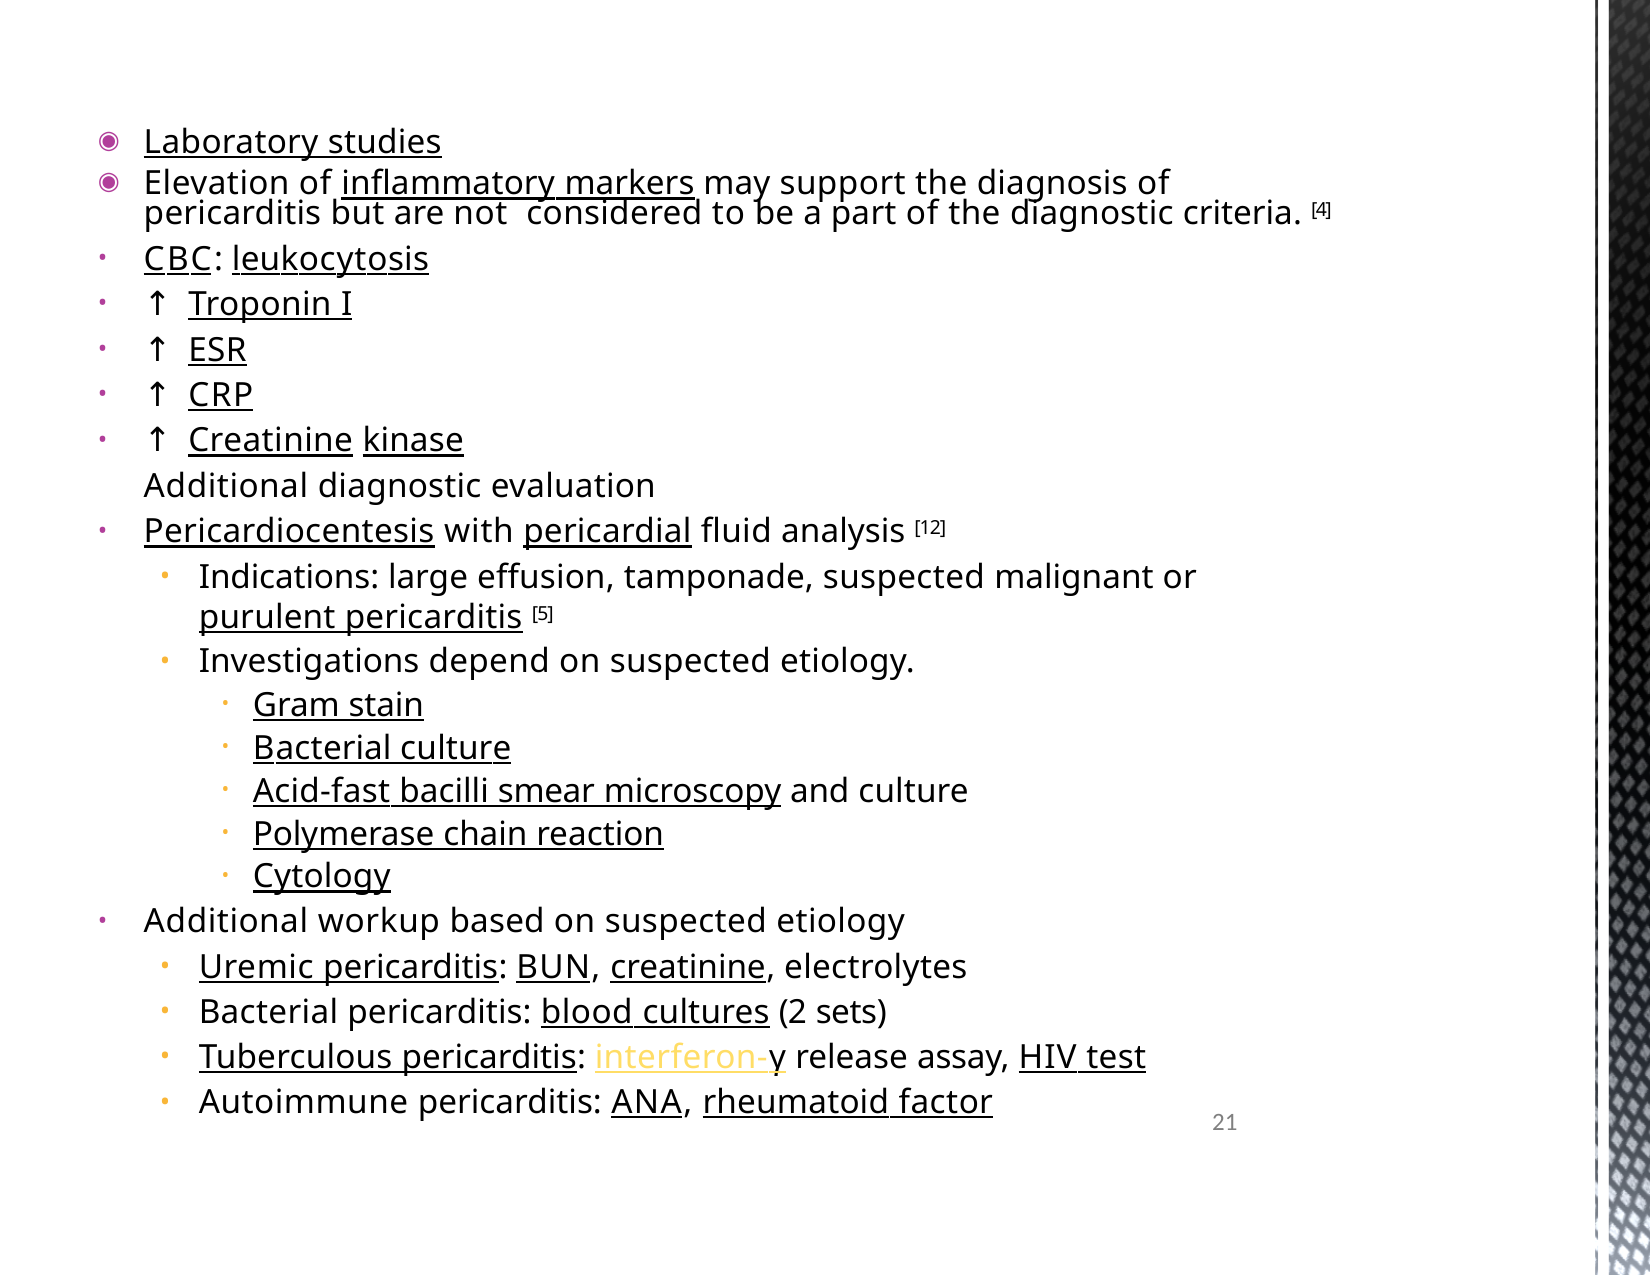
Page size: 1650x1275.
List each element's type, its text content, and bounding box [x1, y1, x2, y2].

slide_number 21 [1203, 1120, 1241, 1275]
text_box Laboratory studies Elevation of inflammatory markers may support the diagnosis of pericarditis but are not considered to be a part of the diagnostic criteria. [4] CBC: leukocytosis ↑ Troponin I ↑ ESR ↑ CRP ↑ Creatinine kinase Additional diagnostic evaluation Pericardiocentesis with pericardial fluid analysis [12] Indications: large effusion, tamponade, suspected malignant or purulent pericarditis [5] Investigations depend on suspected etiology. Gram stain Bacterial culture Acid-fast bacilli smear microscopy and culture Polymerase chain reaction Cytology Additional workup based on suspected etiology Uremic pericarditis: BUN, creatinine, electrolytes Bacterial pericarditis: blood cultures (2 sets) Tuberculous pericarditis: interferon-γ release assay, HIV test Autoimmune pericarditis: ANA, rheumatoid factor [85, 112, 1346, 1120]
picture [1592, 0, 1650, 1275]
